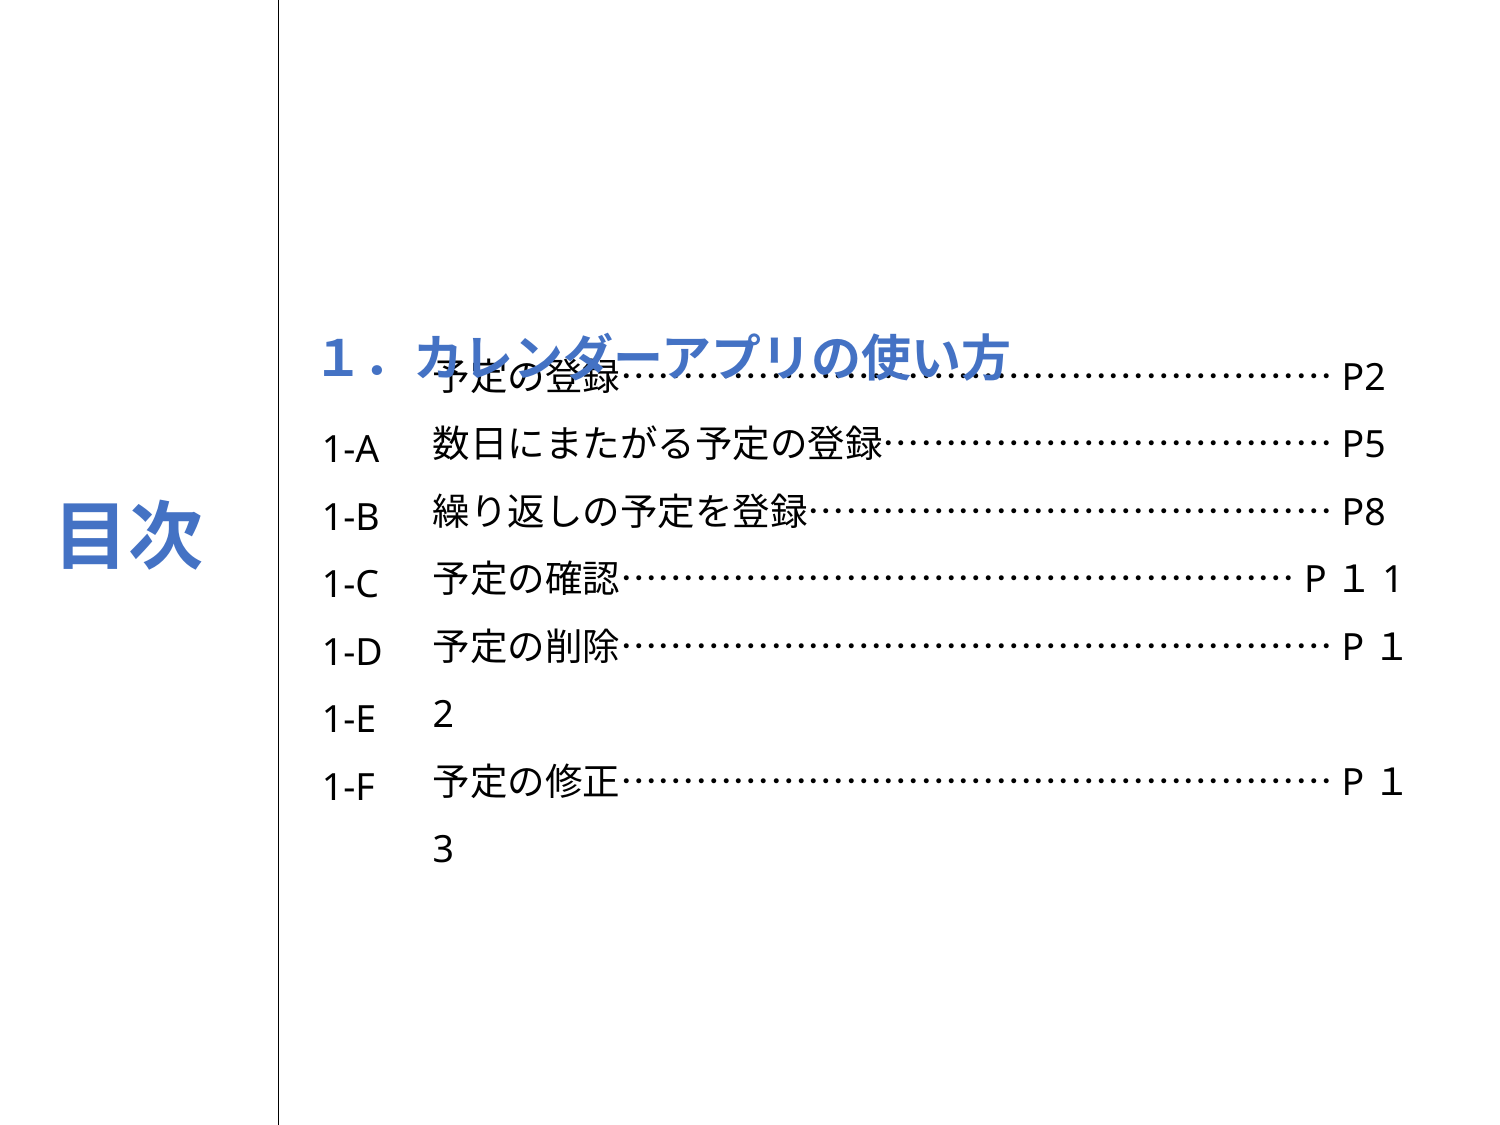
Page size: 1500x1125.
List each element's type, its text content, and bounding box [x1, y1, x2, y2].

text_box 目次 [10, 491, 248, 634]
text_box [298, 319, 1440, 806]
